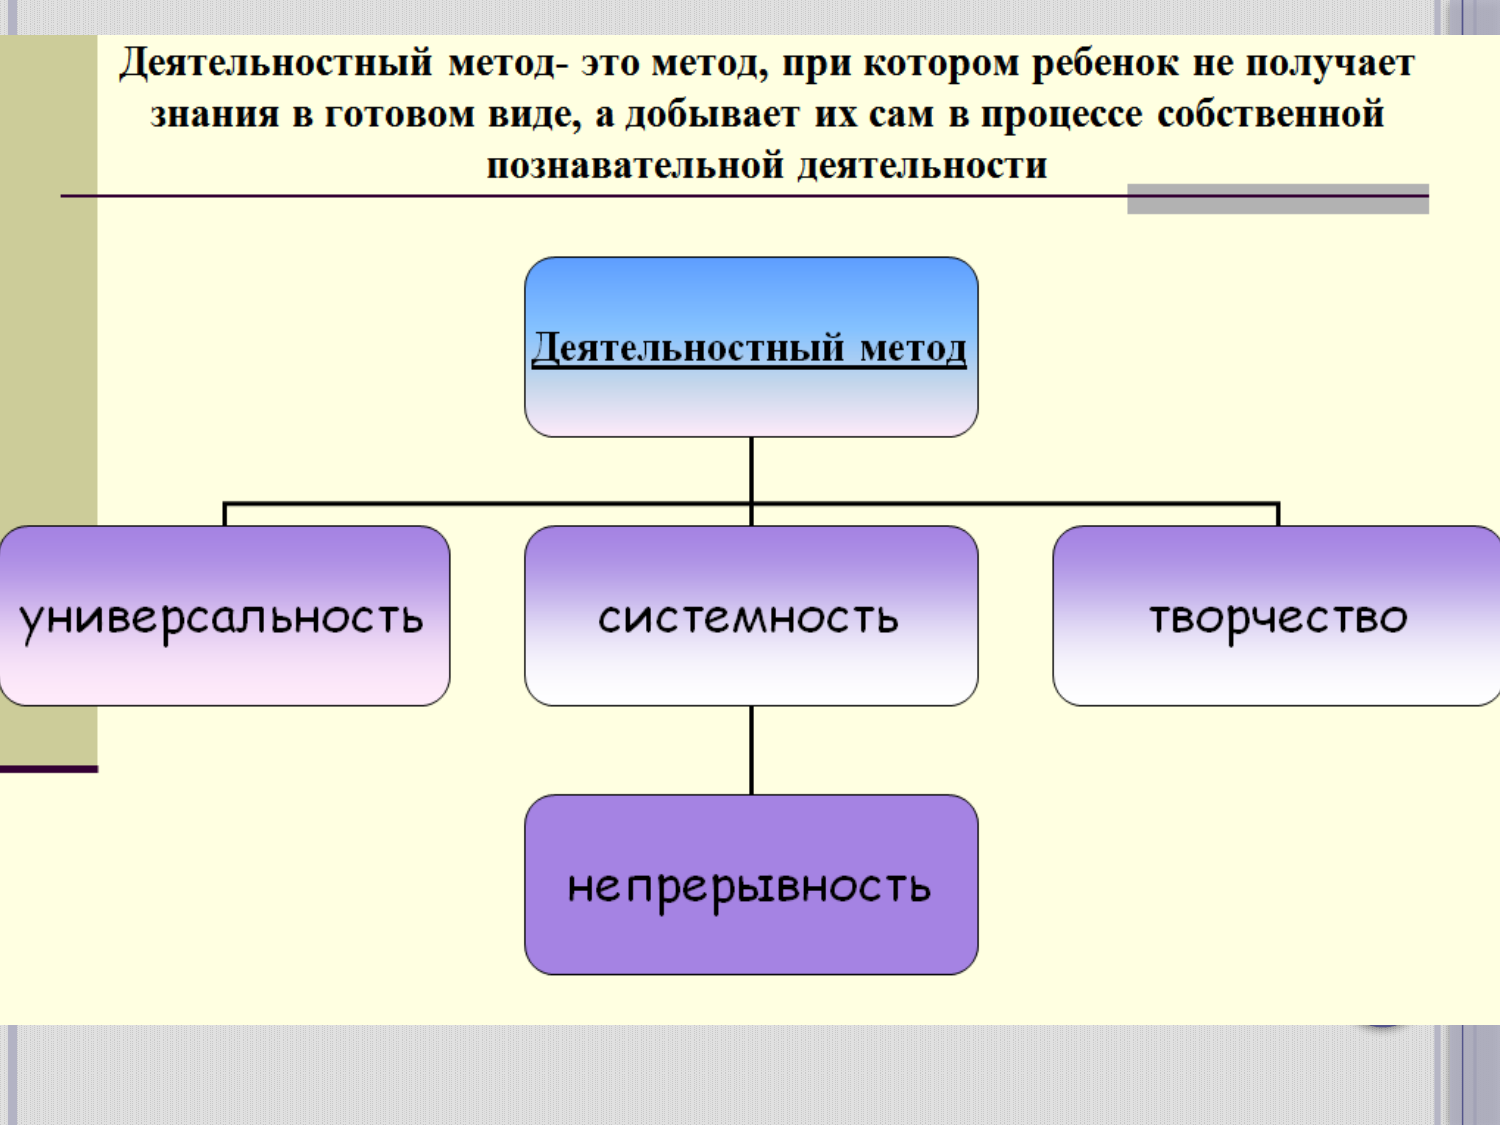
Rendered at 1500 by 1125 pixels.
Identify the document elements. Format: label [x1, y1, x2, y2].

picture [0, 34, 1500, 1025]
